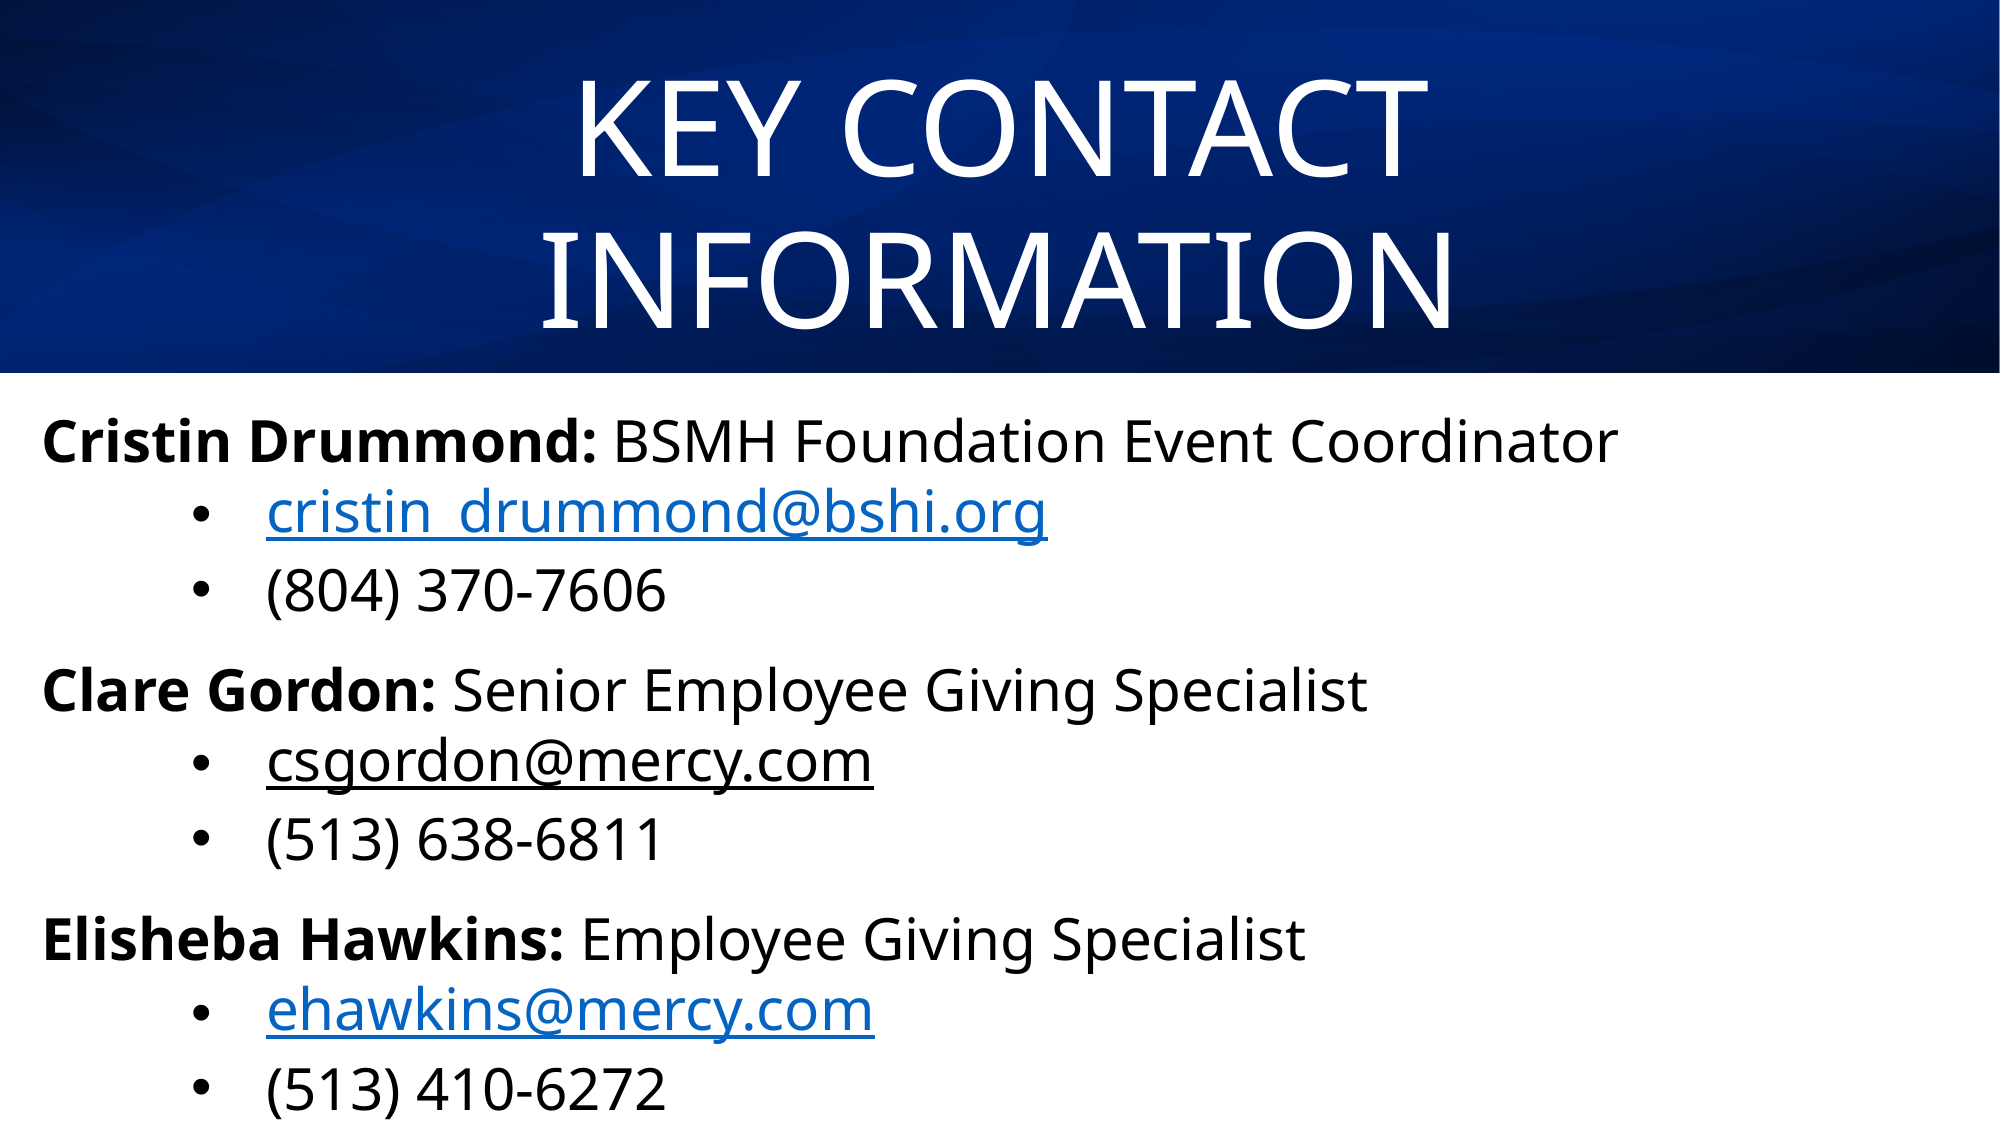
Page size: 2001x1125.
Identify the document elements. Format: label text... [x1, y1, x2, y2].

text_box Cristin Drummond: BSMH Foundation Event Coordinator cristin_drummond@bshi.org (804) 370-7606 Clare Gordon: Senior Employee Giving Specialist csgordon@mercy.com (513) 638-6811 Elisheba Hawkins: Employee Giving Specialist ehawkins@mercy.com (513) 410-6272 [25, 396, 1942, 1125]
picture [0, 0, 2000, 373]
